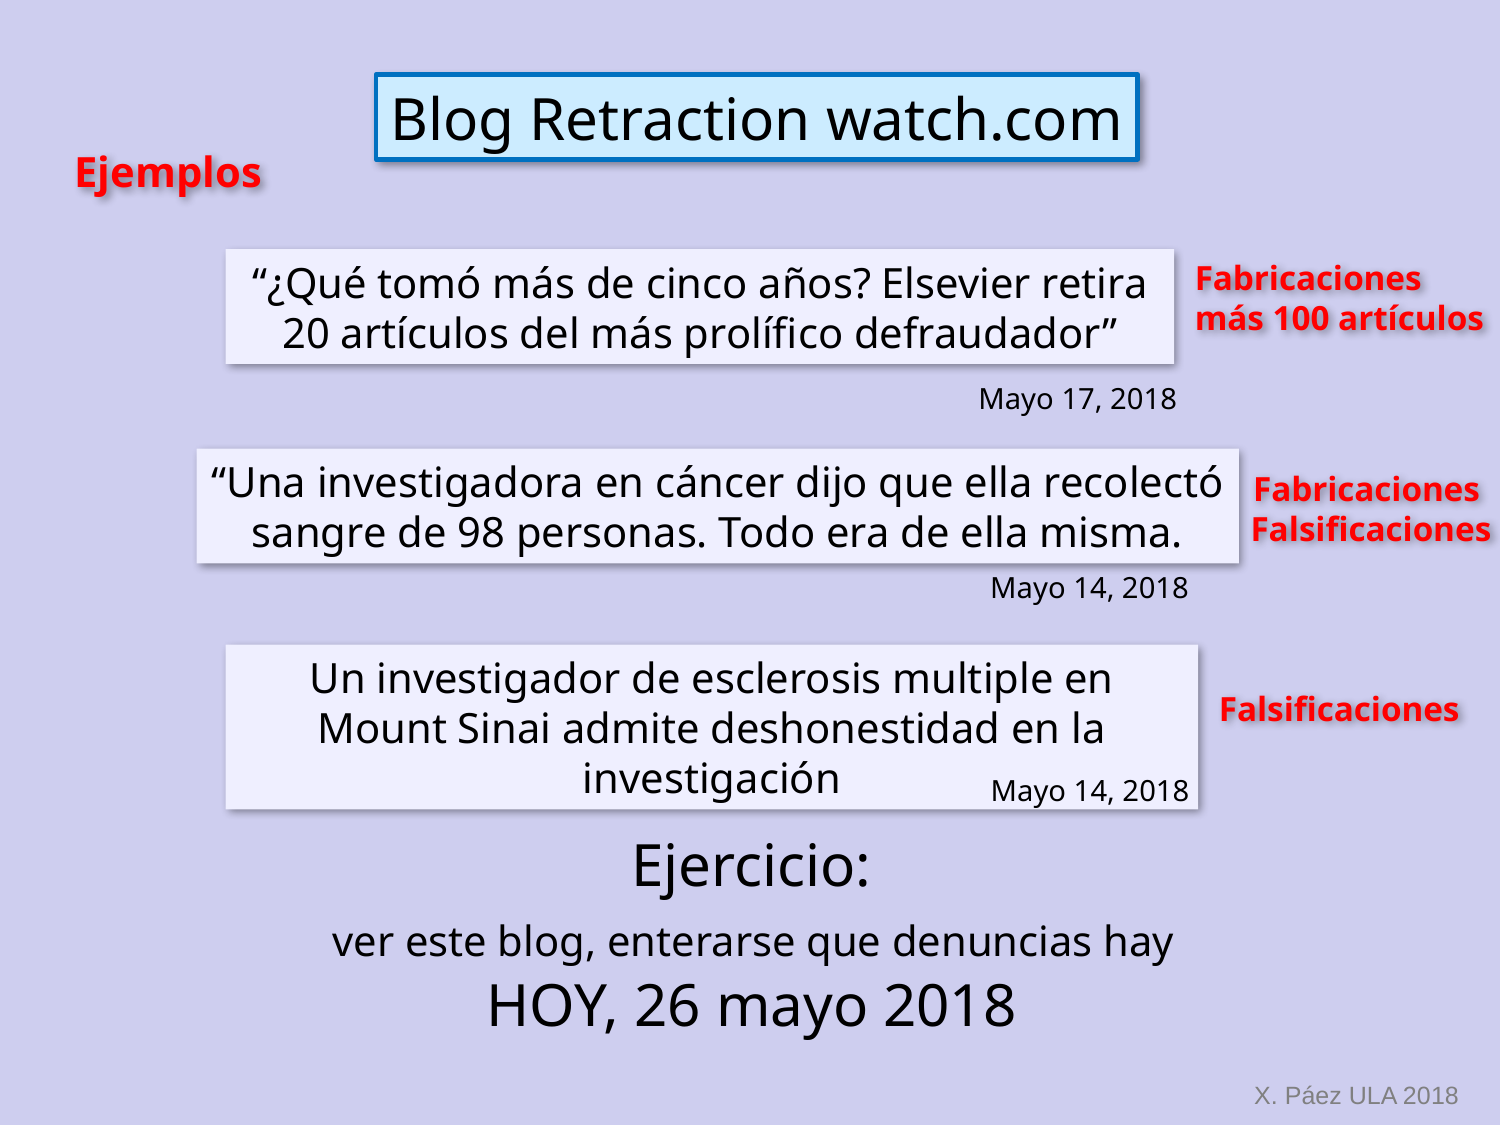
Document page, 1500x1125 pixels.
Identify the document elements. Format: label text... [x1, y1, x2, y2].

text_box Mayo 14, 2018 [975, 765, 1205, 815]
text_box “Una investigadora en cáncer dijo que ella recolectó sangre de 98 personas. Todo era de ella misma. [196, 448, 1239, 564]
text_box Ejemplos [59, 138, 277, 203]
text_box Fabricaciones más 100 artículos [1179, 249, 1500, 345]
text_box Mayo 14, 2018 [975, 562, 1204, 612]
text_box Falsificaciones [1204, 680, 1475, 736]
text_box Mayo 17, 2018 [963, 372, 1192, 423]
text_box “¿Qué tomó más de cinco años? Elsevier retira 20 artículos del más prolífico defraudador” [225, 249, 1175, 364]
text_box Ejercicio: ver este blog, enterarse que denuncias hay HOY, 26 mayo 2018 [302, 820, 1201, 1045]
text_box X. Páez ULA 2018 [1239, 1072, 1475, 1117]
text_box Fabricaciones Falsificaciones [1235, 460, 1500, 556]
text_box Un investigador de esclerosis multiple en Mount Sinai admite deshonestidad en la investigación [225, 644, 1199, 810]
text_box Blog Retraction watch.com [376, 74, 1138, 160]
